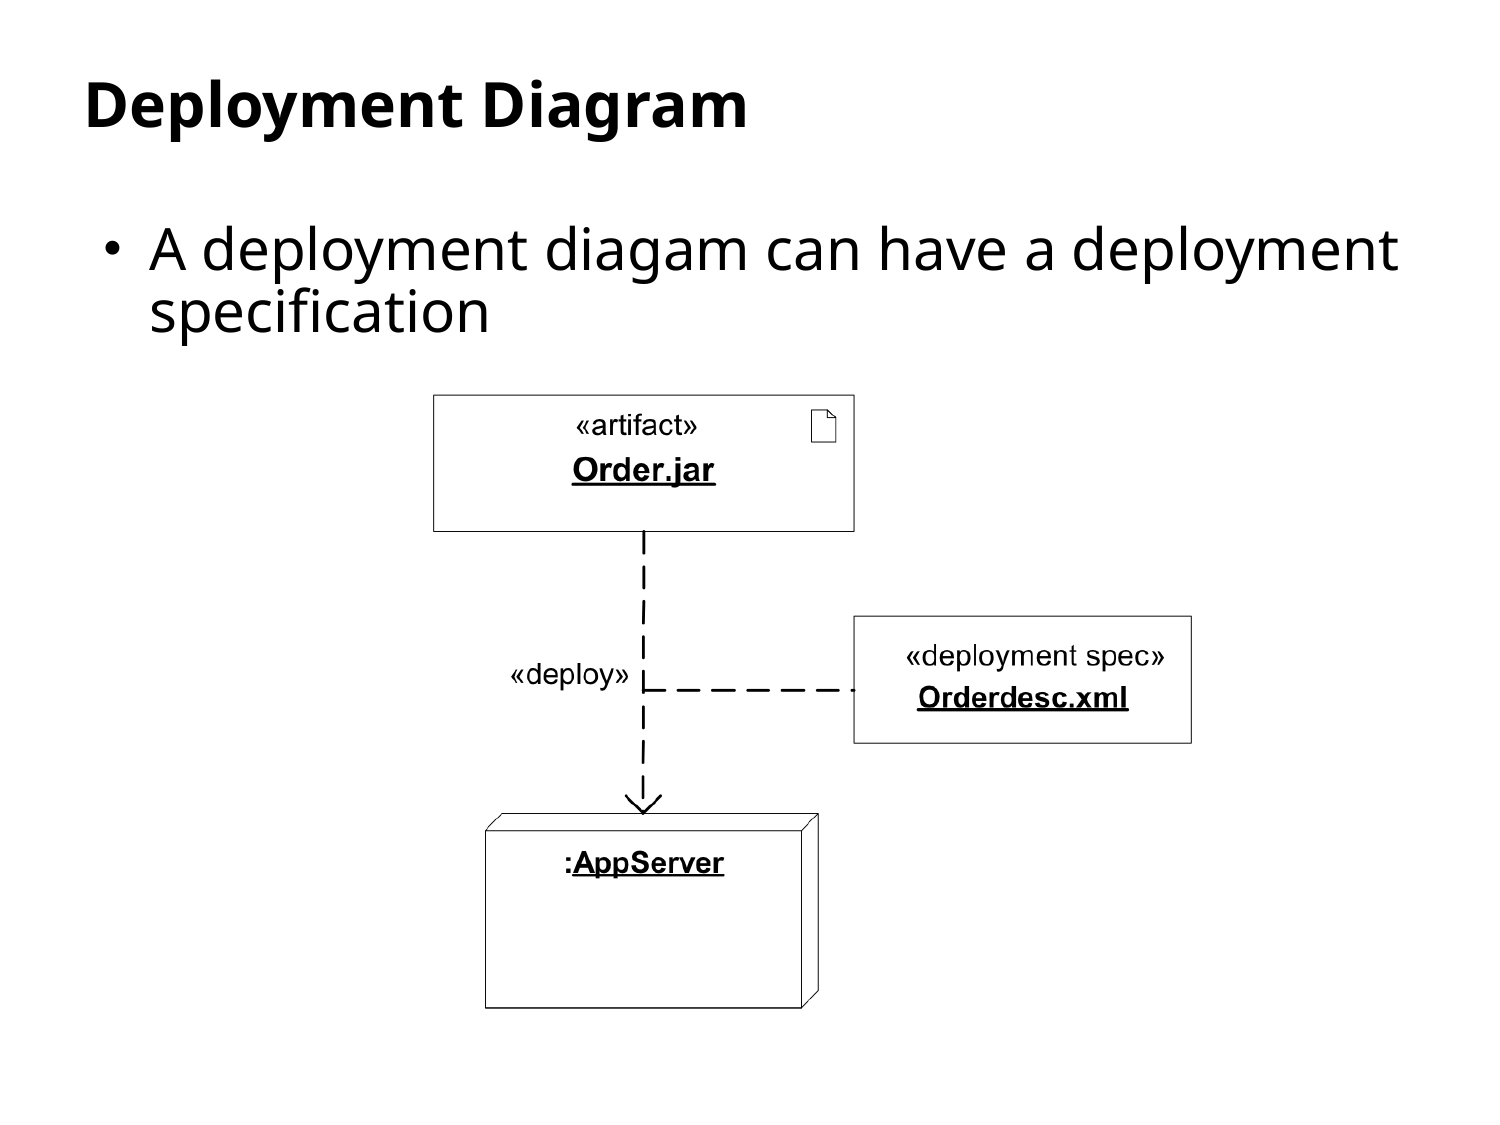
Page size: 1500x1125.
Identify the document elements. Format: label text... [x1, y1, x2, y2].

picture [418, 374, 1213, 1027]
title Deployment Diagram [68, 36, 1407, 179]
list A deployment diagam can have a deployment specification [87, 212, 1425, 413]
